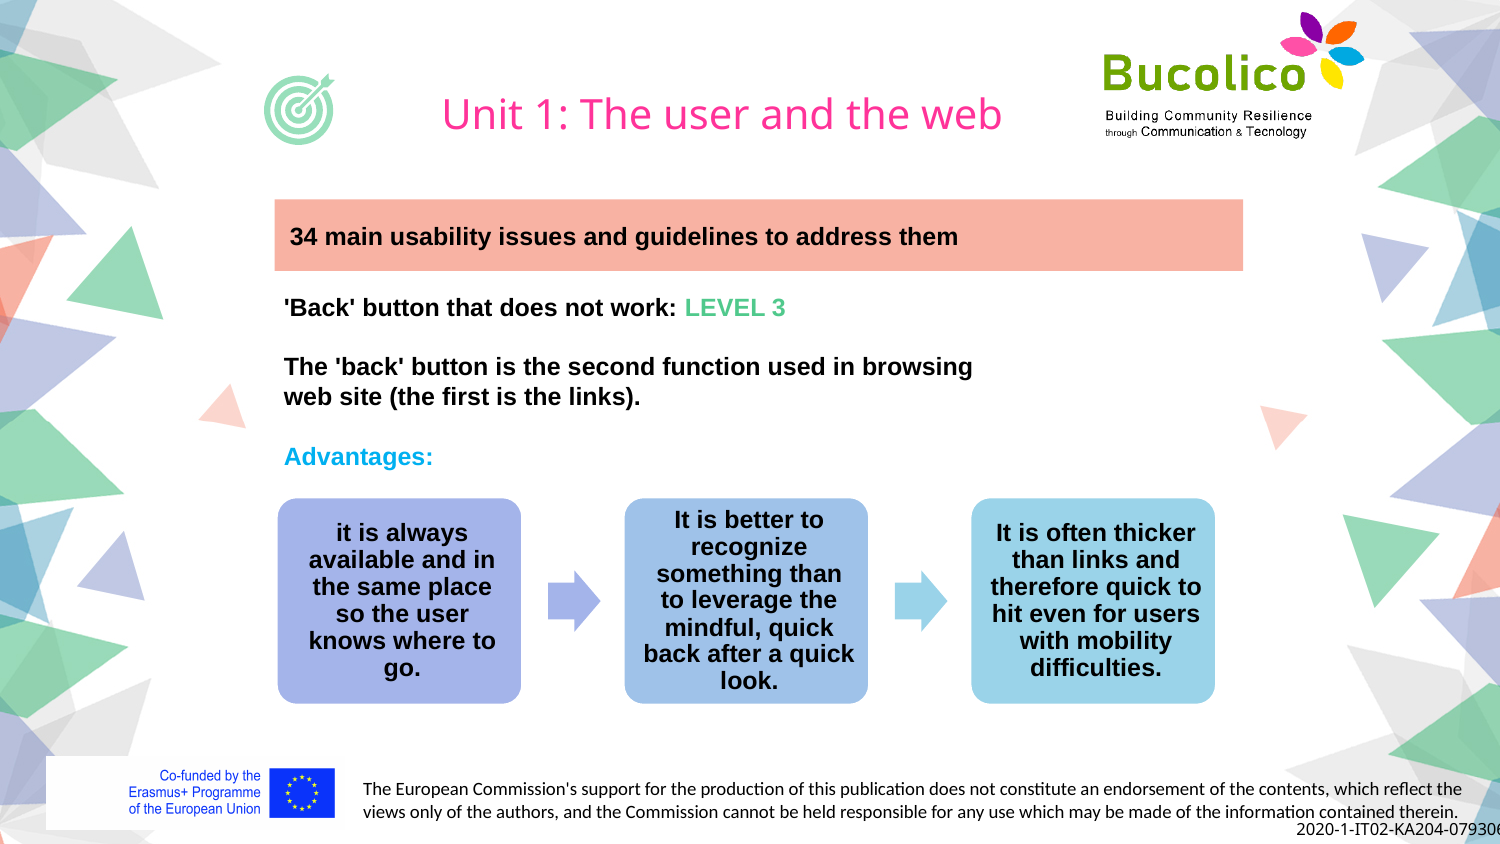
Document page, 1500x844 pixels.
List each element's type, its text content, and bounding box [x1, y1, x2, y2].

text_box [274, 486, 1219, 716]
text_box [261, 71, 338, 148]
text_box 34 main usability issues and guidelines to address them [273, 197, 1245, 273]
picture [0, 0, 1500, 844]
text_box The European Commission's support for the production of this publication does not constitute an endorsement of the contents, which reflect the views only of the authors, and the Commission cannot be held responsible for any use which may be made of the information contained therein. [348, 769, 1486, 830]
list Unit 1: The user and the web [410, 65, 1034, 161]
text_box 'Back' button that does not work: LEVEL 3 The 'back' button is the second function used in browsing web site (the first is the links). Advantages: [269, 283, 1288, 478]
